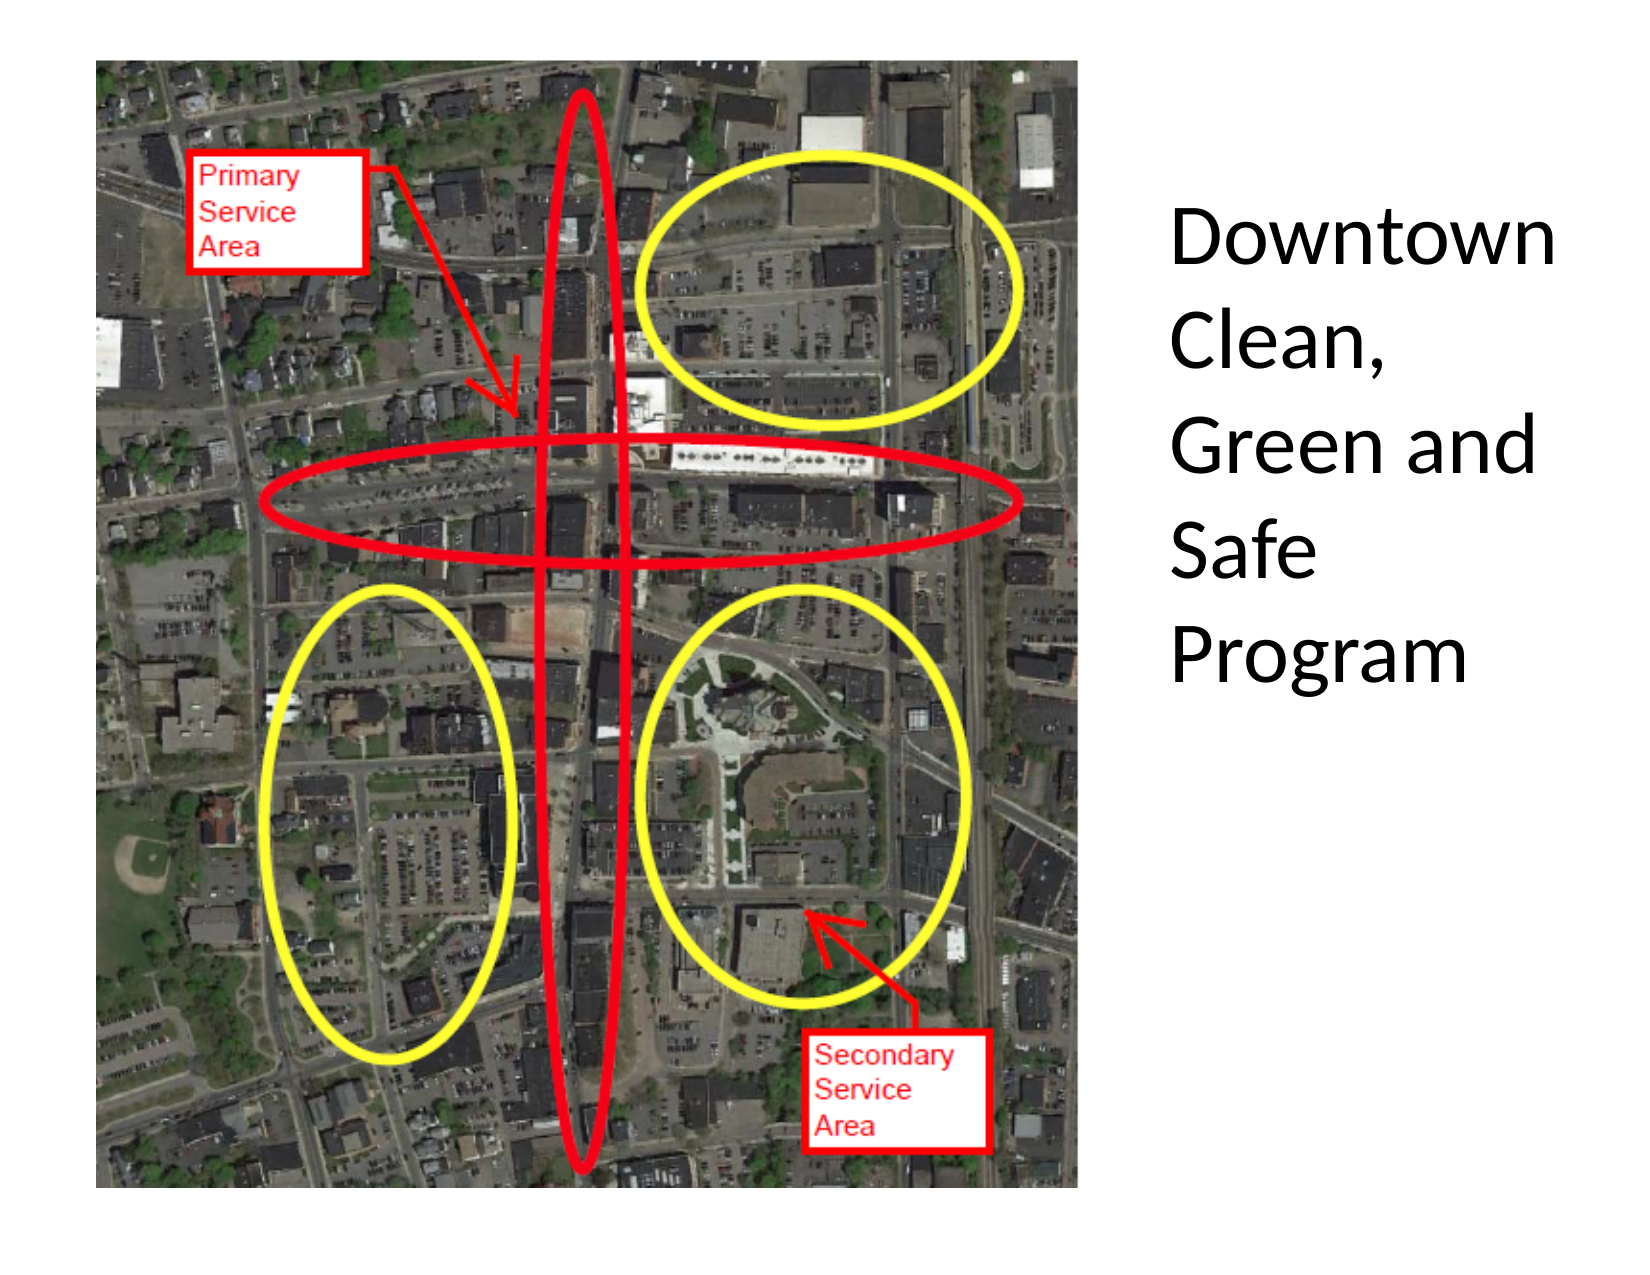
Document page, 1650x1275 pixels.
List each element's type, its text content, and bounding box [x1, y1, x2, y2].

text_box Downtown Clean, Green and Safe Program [1154, 169, 1609, 708]
picture [95, 59, 1083, 1188]
